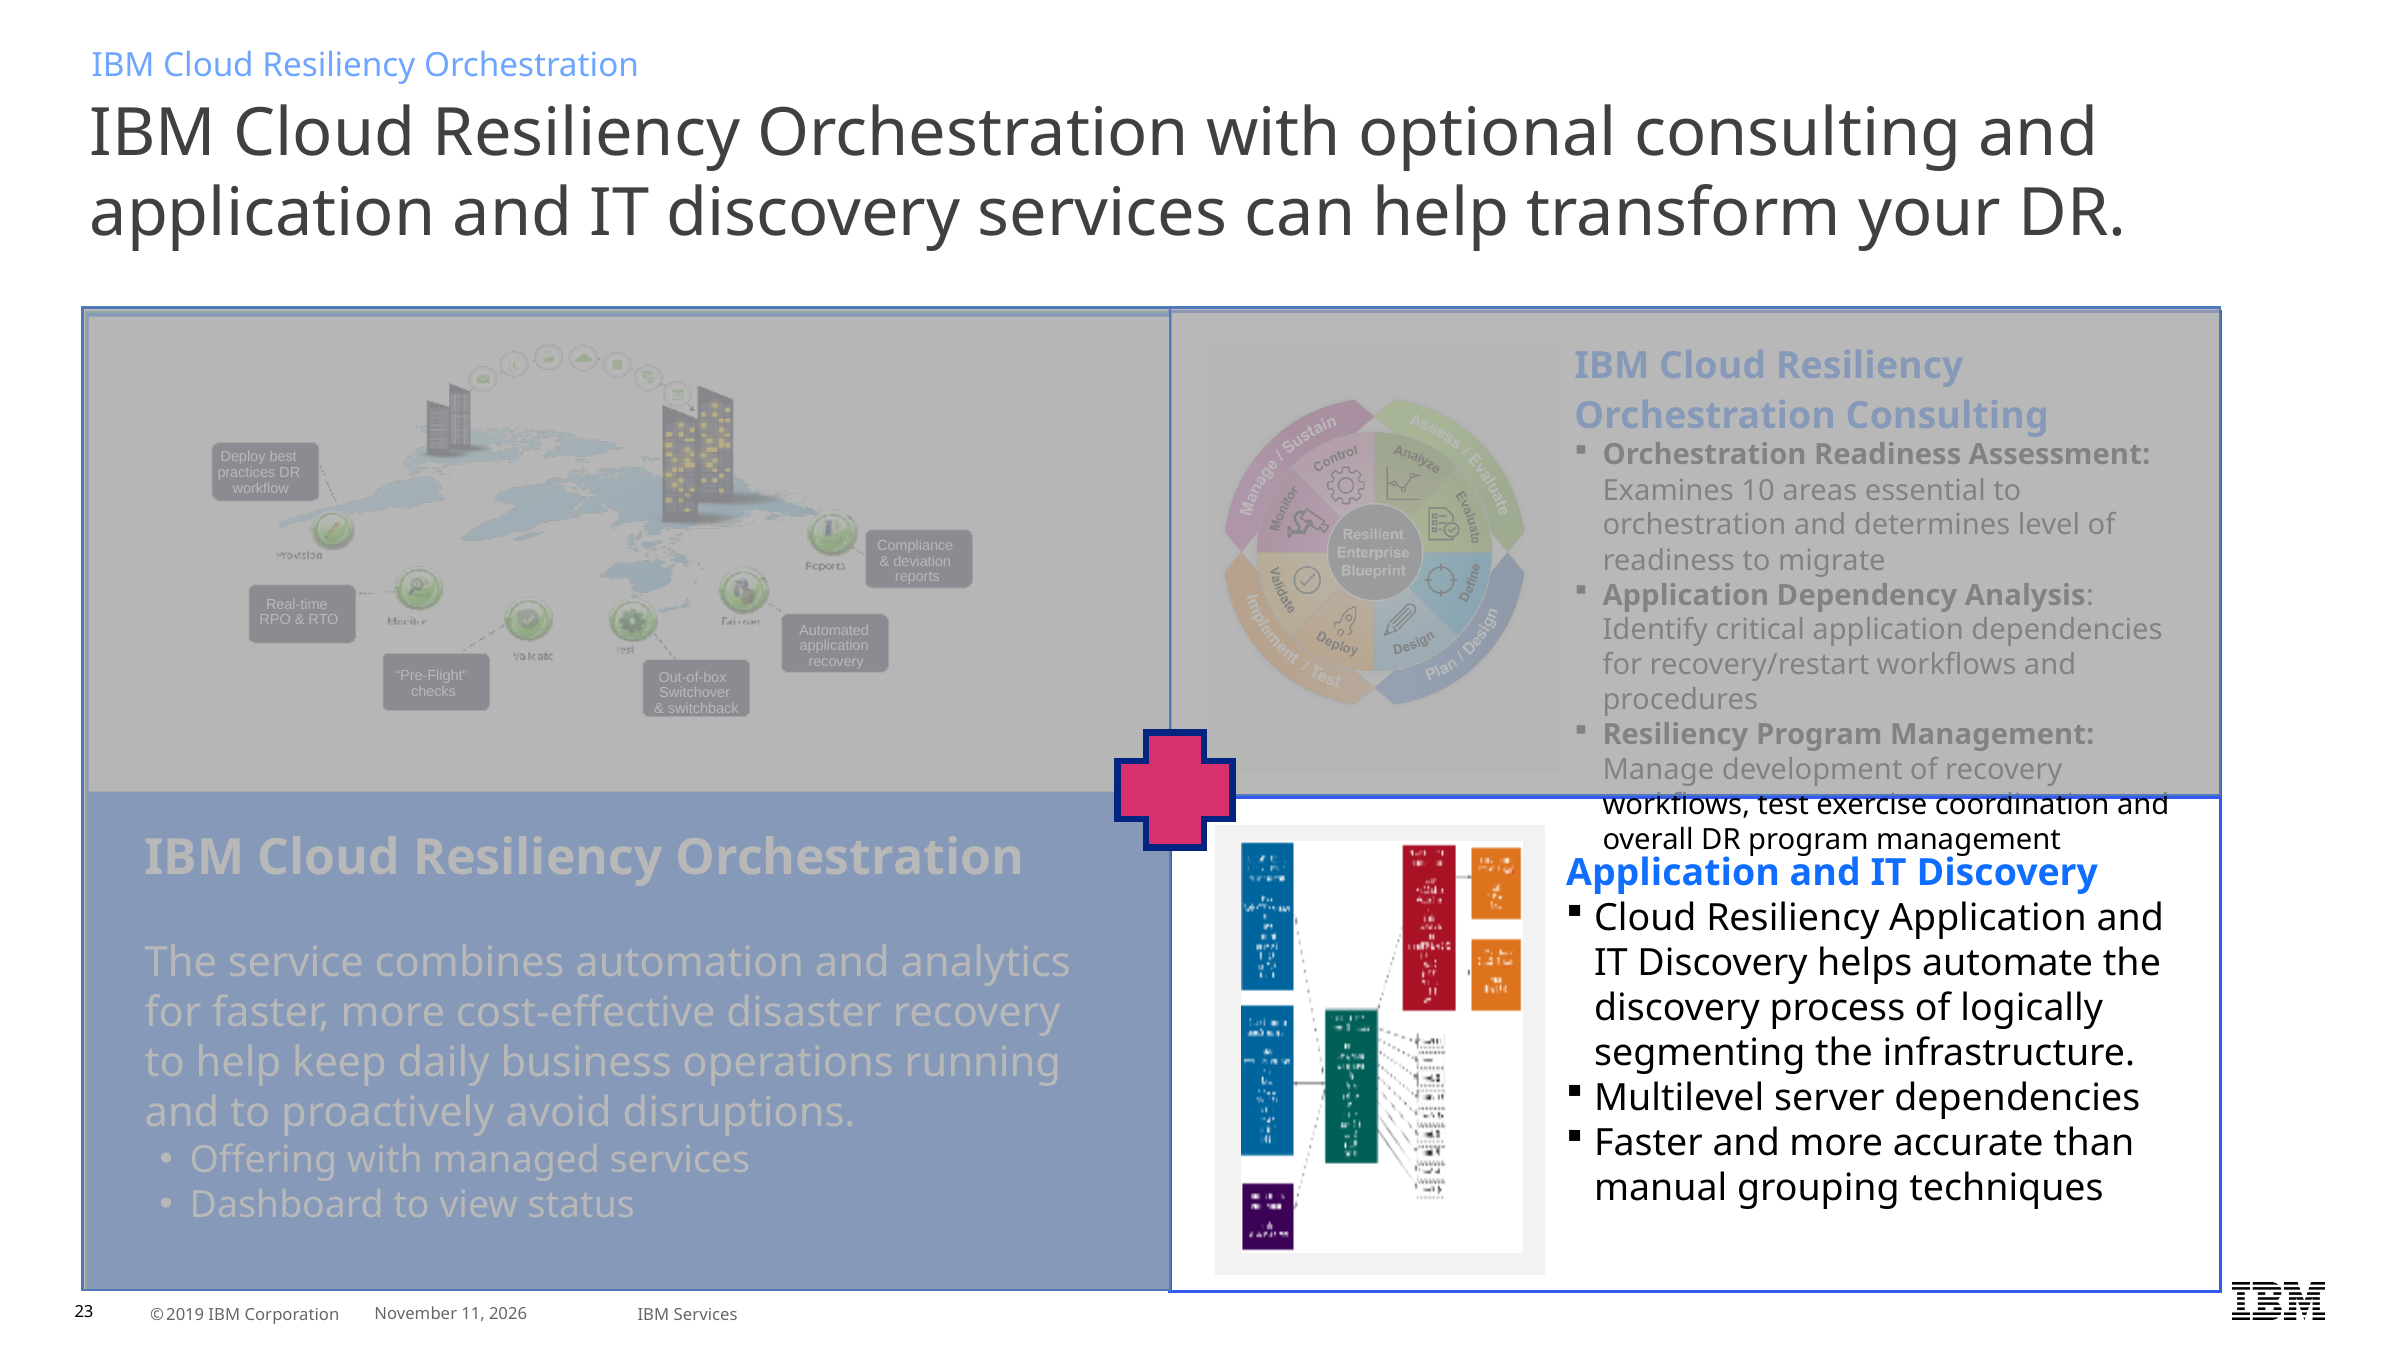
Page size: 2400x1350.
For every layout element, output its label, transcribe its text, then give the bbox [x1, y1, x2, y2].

picture [2232, 1282, 2325, 1320]
text_box IBM Cloud Resiliency Orchestration [91, 41, 1172, 87]
text_box [81, 306, 1171, 1291]
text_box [85, 311, 2221, 1292]
title IBM Cloud Resiliency Orchestration with optional consulting and application and IT discovery services can help transform your DR. [89, 89, 2250, 266]
text_box [1171, 306, 2221, 311]
